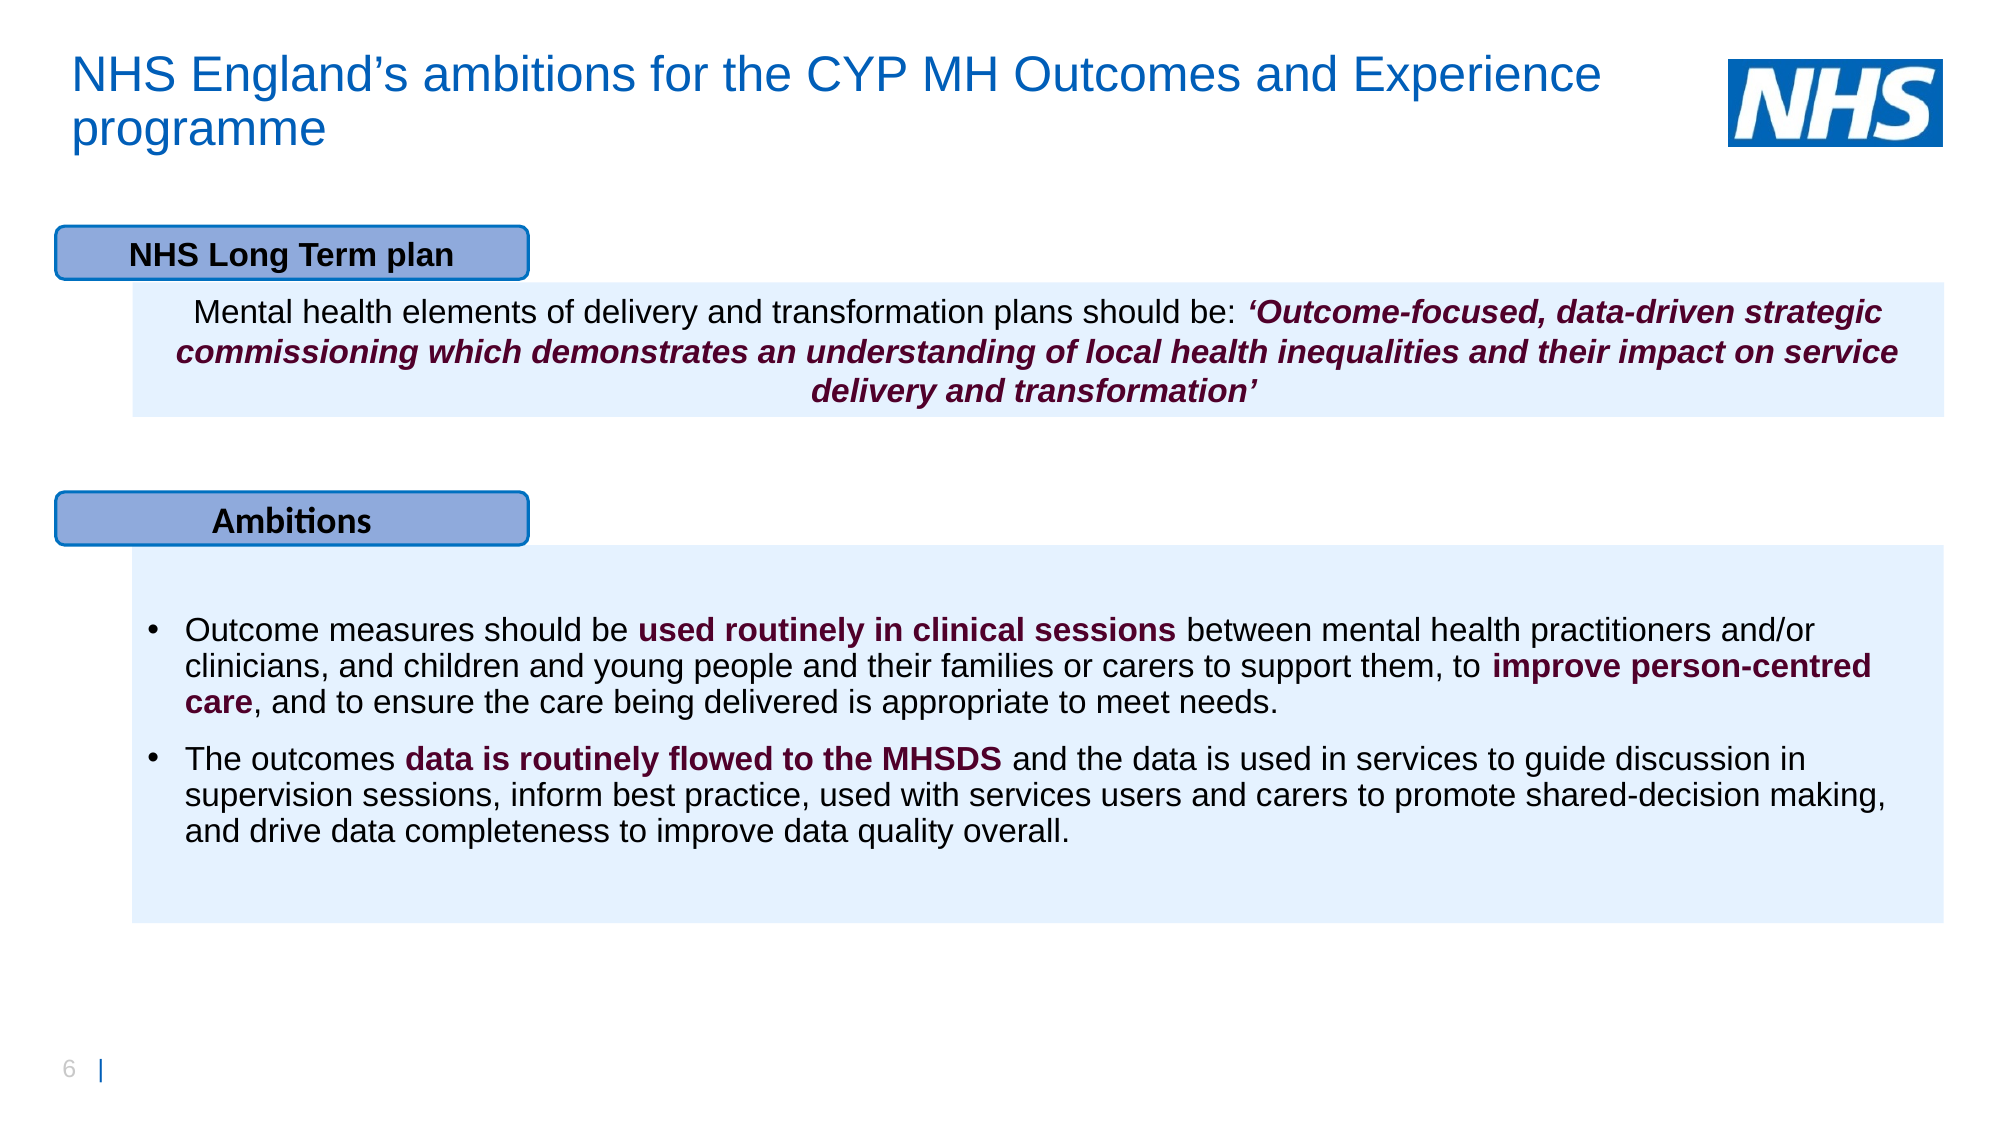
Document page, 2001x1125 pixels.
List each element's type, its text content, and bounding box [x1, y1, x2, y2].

list Outcome measures should be used routinely in clinical sessions between mental health practitioners and/or clinicians, and children and young people and their families or carers to support them, to improve person-centred care, and to ensure the care being delivered is appropriate to meet needs. The outcomes data is routinely flowed to the MHSDS and the data is used in services to guide discussion in supervision sessions, inform best practice, used with services users and carers to promote shared-decision making, and drive data completeness to improve data quality overall. [132, 545, 1944, 924]
text_box NHS Long Term plan [54, 225, 530, 281]
title NHS England’s ambitions for the CYP MH Outcomes and Experience programme [56, 52, 1685, 153]
picture [1728, 59, 1943, 147]
text_box Mental health elements of delivery and transformation plans should be: ‘Outcome-focused, data-driven strategic commissioning which demonstrates an understanding of local health inequalities and their impact on service delivery and transformation’ [132, 282, 1945, 417]
text_box Ambitions [54, 490, 530, 547]
